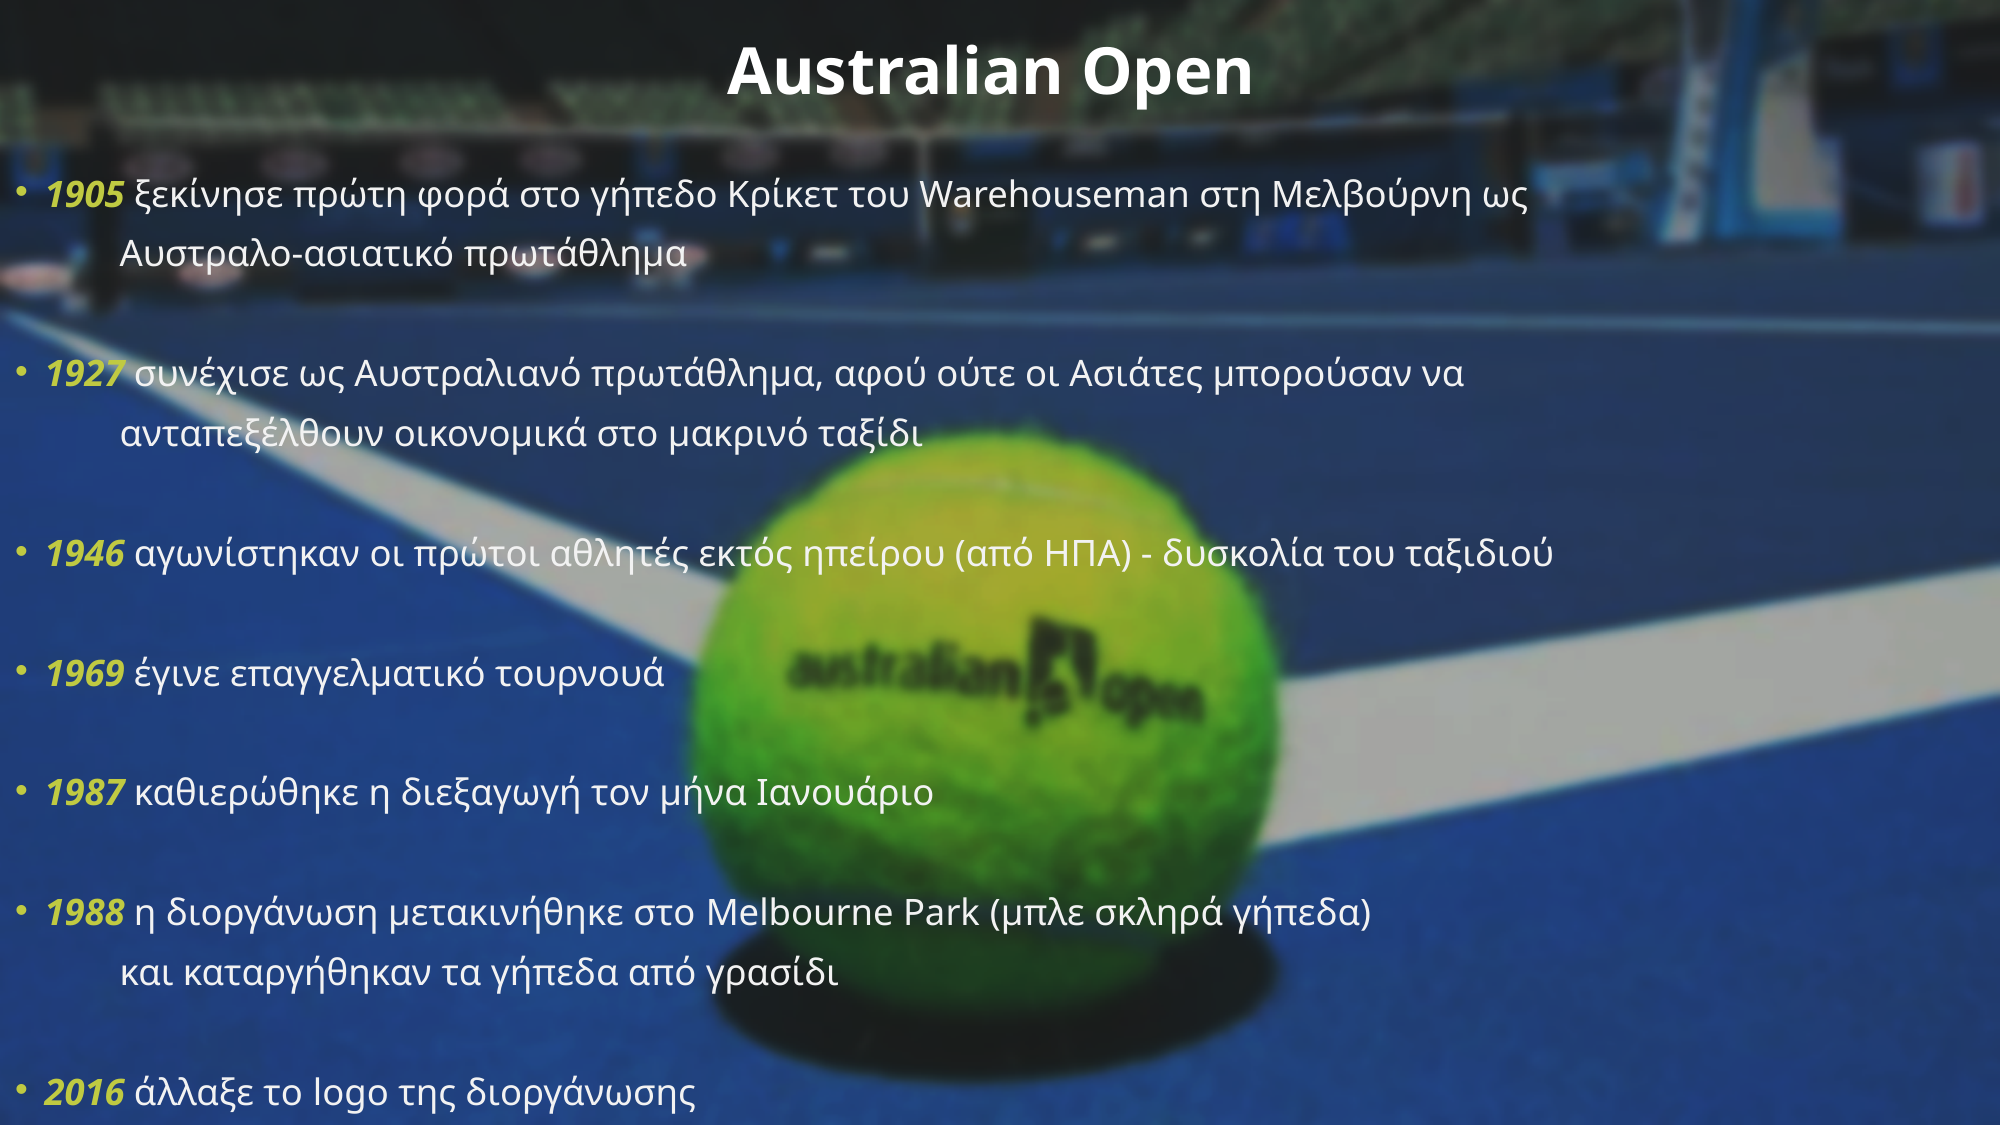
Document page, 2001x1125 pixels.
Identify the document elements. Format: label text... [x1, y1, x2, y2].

list 1905 ξεκίνησε πρώτη φορά στο γήπεδο Κρίκετ του Warehouseman στη Μελβούρνη ως Αυστραλο-ασιατικό πρωτάθλημα 1927 συνέχισε ως Αυστραλιανό πρωτάθλημα, αφού ούτε οι Ασιάτες μπορούσαν να ανταπεξέλθουν οικονομικά στο μακρινό ταξίδι 1946 αγωνίστηκαν οι πρώτοι αθλητές εκτός ηπείρου (από ΗΠΑ) - δυσκολία του ταξιδιού 1969 έγινε επαγγελματικό τουρνουά 1987 καθιερώθηκε η διεξαγωγή τον μήνα Ιανουάριο 1988 η διοργάνωση μετακινήθηκε στο Melbourne Park (μπλε σκληρά γήπεδα) και καταργήθηκαν τα γήπεδα από γρασίδι 2016 άλλαξε το logo της διοργάνωσης [0, 163, 2000, 1125]
title Australian Open [659, 0, 1341, 141]
